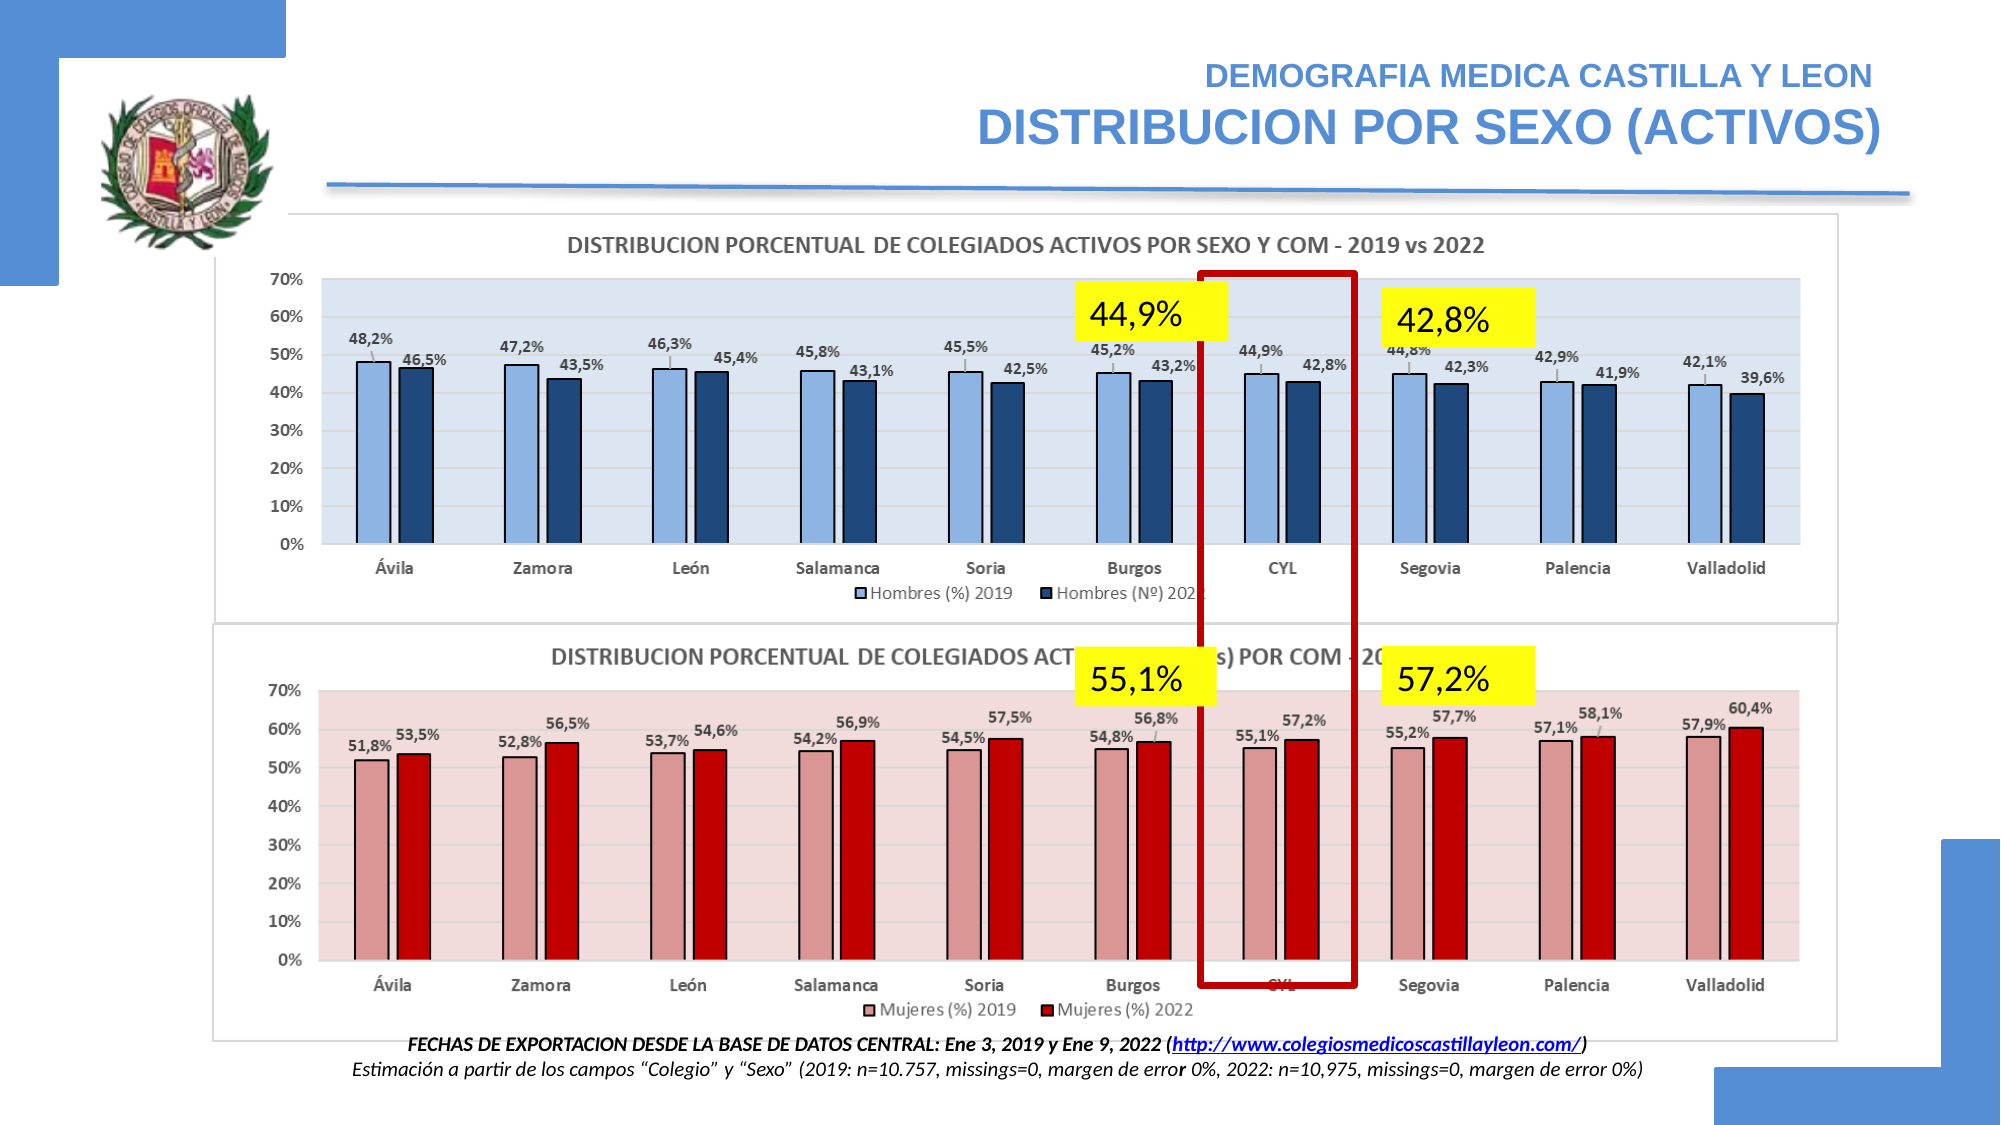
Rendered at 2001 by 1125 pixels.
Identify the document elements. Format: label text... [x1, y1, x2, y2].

picture [80, 83, 1840, 1042]
text_box [0, 0, 286, 286]
text_box FECHAS DE EXPORTACION DESDE LA BASE DE DATOS CENTRAL: Ene 3, 2019 y Ene 9, 2022 (http://www.colegiosmedicoscastillayleon.com/) Estimación a partir de los campos “Colegio” y “Sexo” (2019: n=10.757, missings=0, margen de error 0%, 2022: n=10,975, missings=0, margen de error 0%) [310, 1053, 1686, 1088]
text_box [326, 184, 1910, 194]
text_box DEMOGRAFIA MEDICA CASTILLA Y LEON DISTRIBUCION POR SEXO (ACTIVOS) [326, 40, 1898, 169]
text_box [1714, 839, 2000, 1125]
